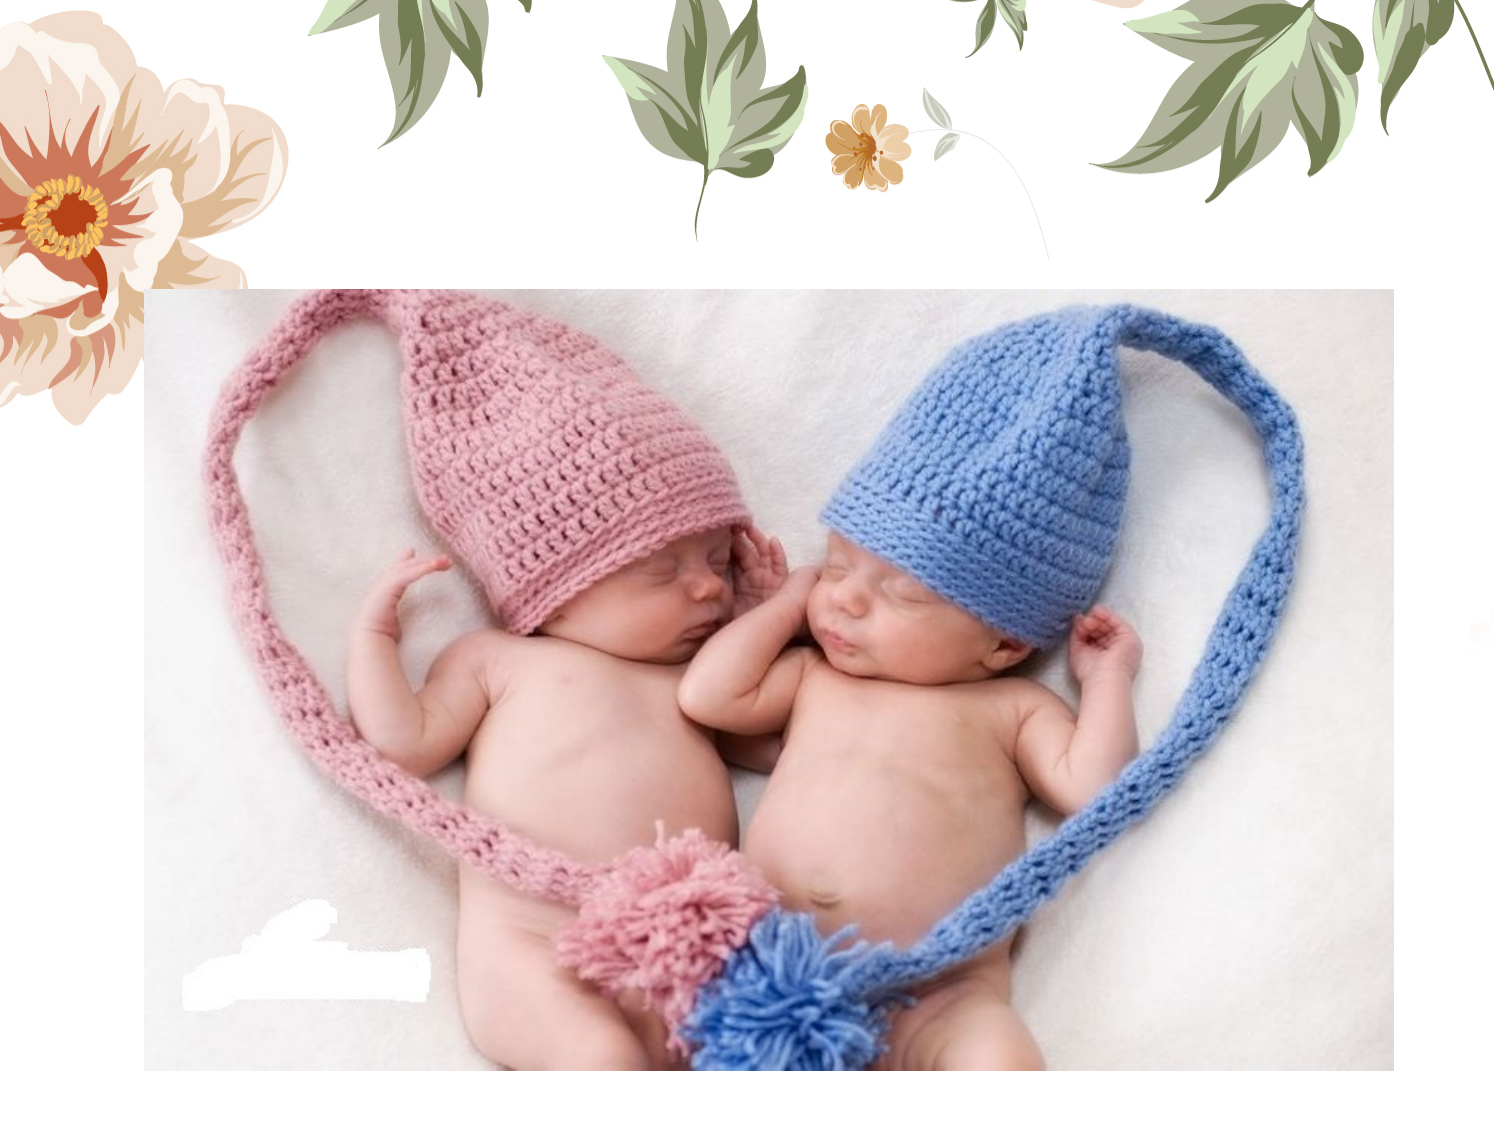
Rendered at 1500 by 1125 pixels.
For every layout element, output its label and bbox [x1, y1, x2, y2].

picture [0, 0, 1500, 1125]
list [144, 289, 1394, 1071]
